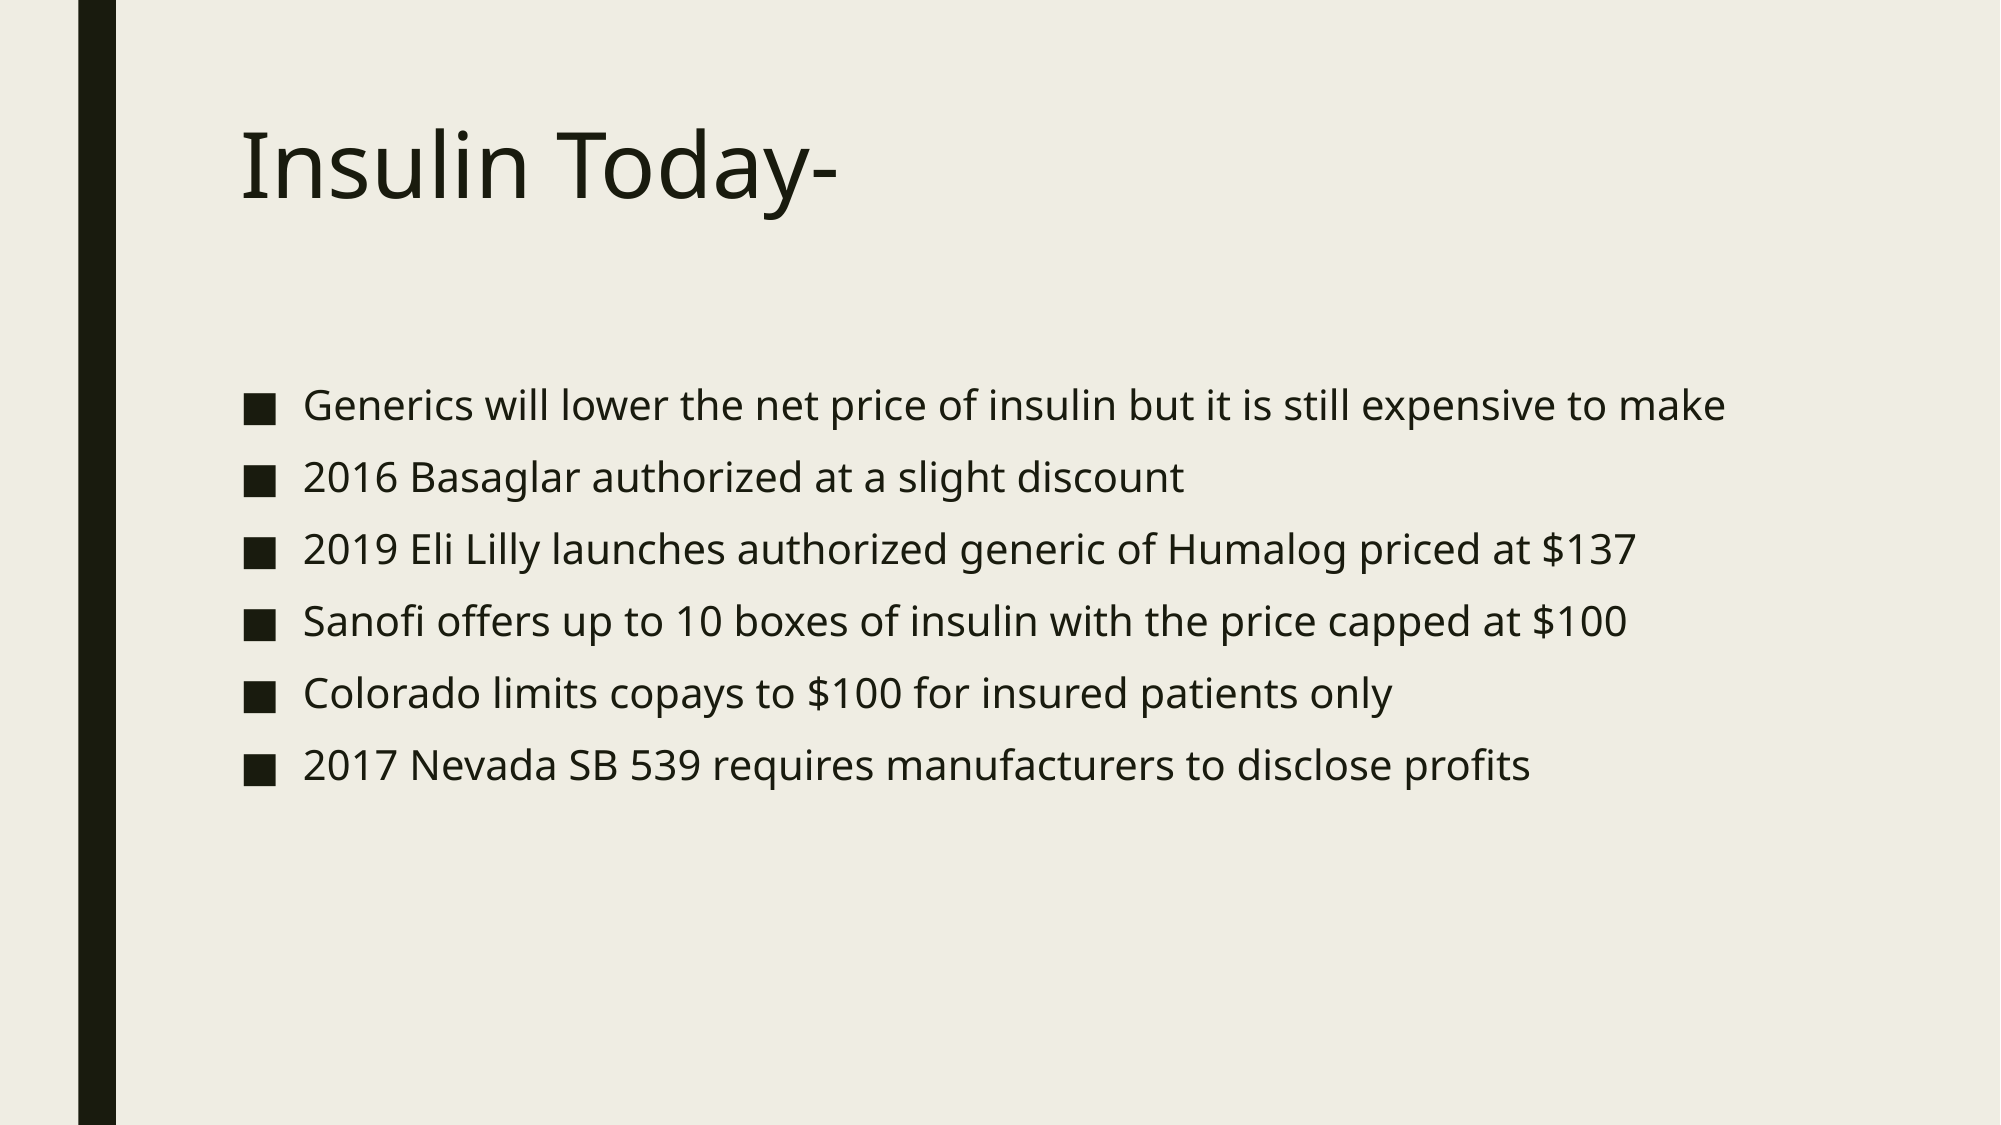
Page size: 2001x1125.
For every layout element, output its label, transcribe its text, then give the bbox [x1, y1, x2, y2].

title Insulin Today- [225, 112, 1800, 357]
list Generics will lower the net price of insulin but it is still expensive to make 2016 Basaglar authorized at a slight discount 2019 Eli Lilly launches authorized generic of Humalog priced at $137 Sanofi offers up to 10 boxes of insulin with the price capped at $100 Colorado limits copays to $100 for insured patients only 2017 Nevada SB 539 requires manufacturers to disclose profits [225, 375, 1800, 963]
